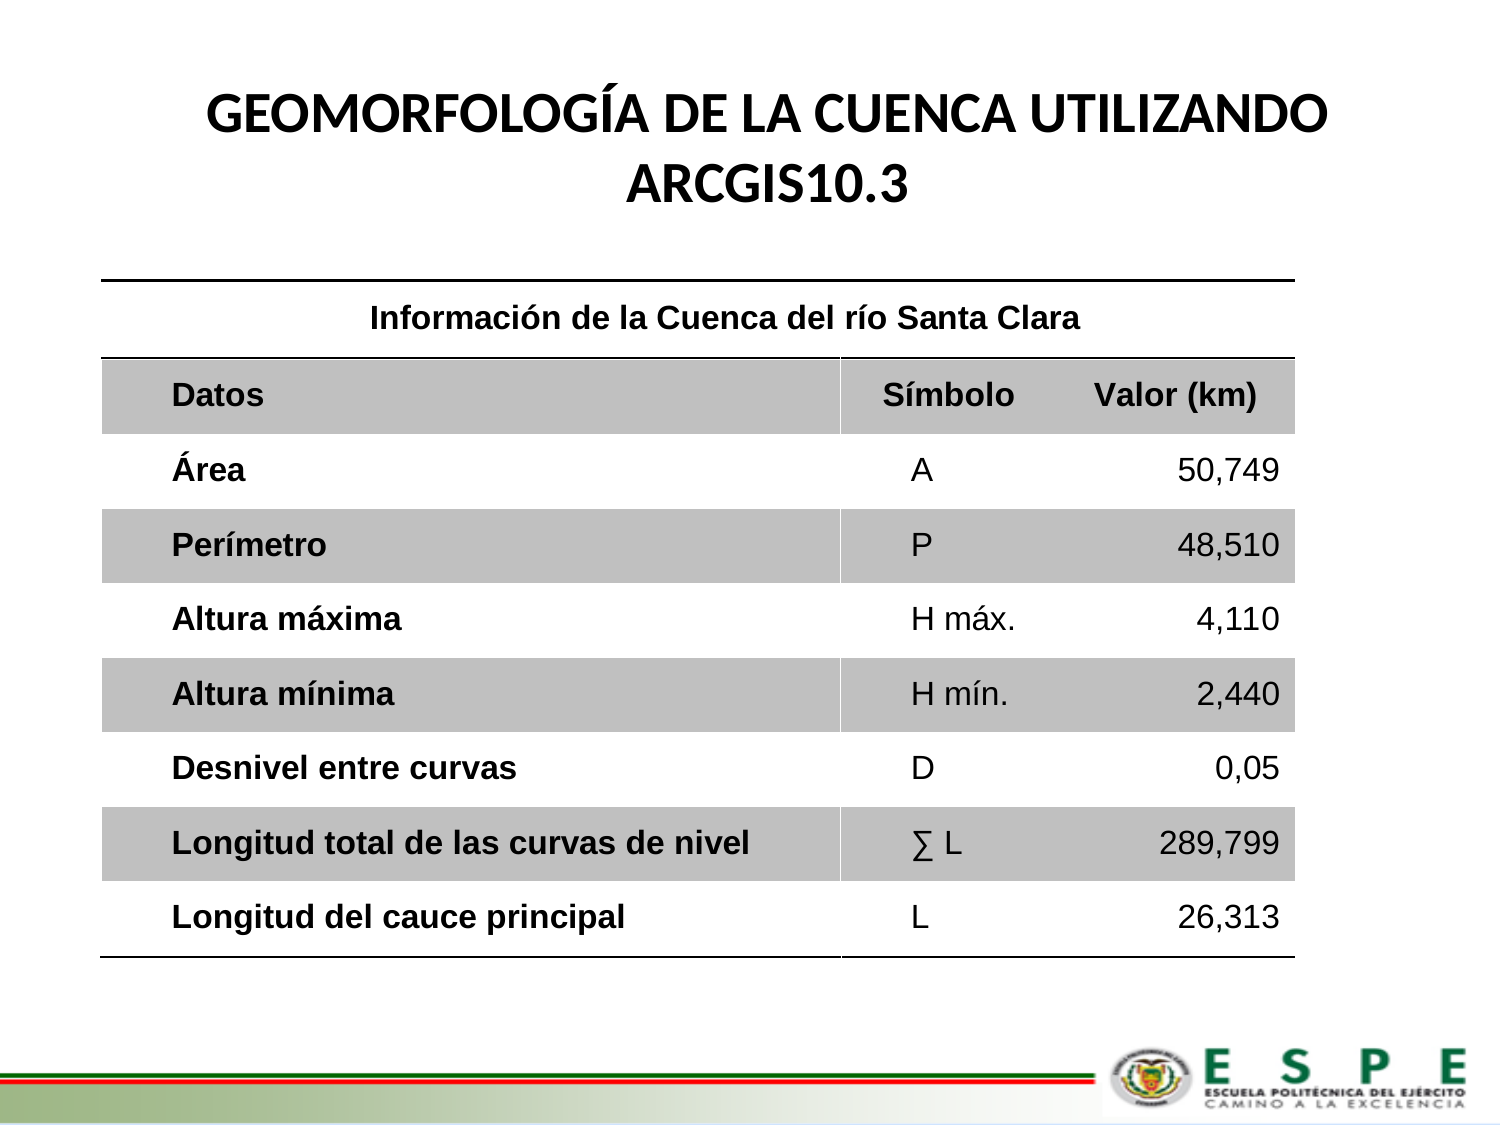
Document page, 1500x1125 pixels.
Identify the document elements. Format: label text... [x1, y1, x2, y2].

picture [0, 1034, 1500, 1125]
picture [99, 278, 1401, 1033]
text_box GEOMORFOLOGÍA DE LA CUENCA UTILIZANDO ARCGIS10.3 [53, 66, 1483, 341]
